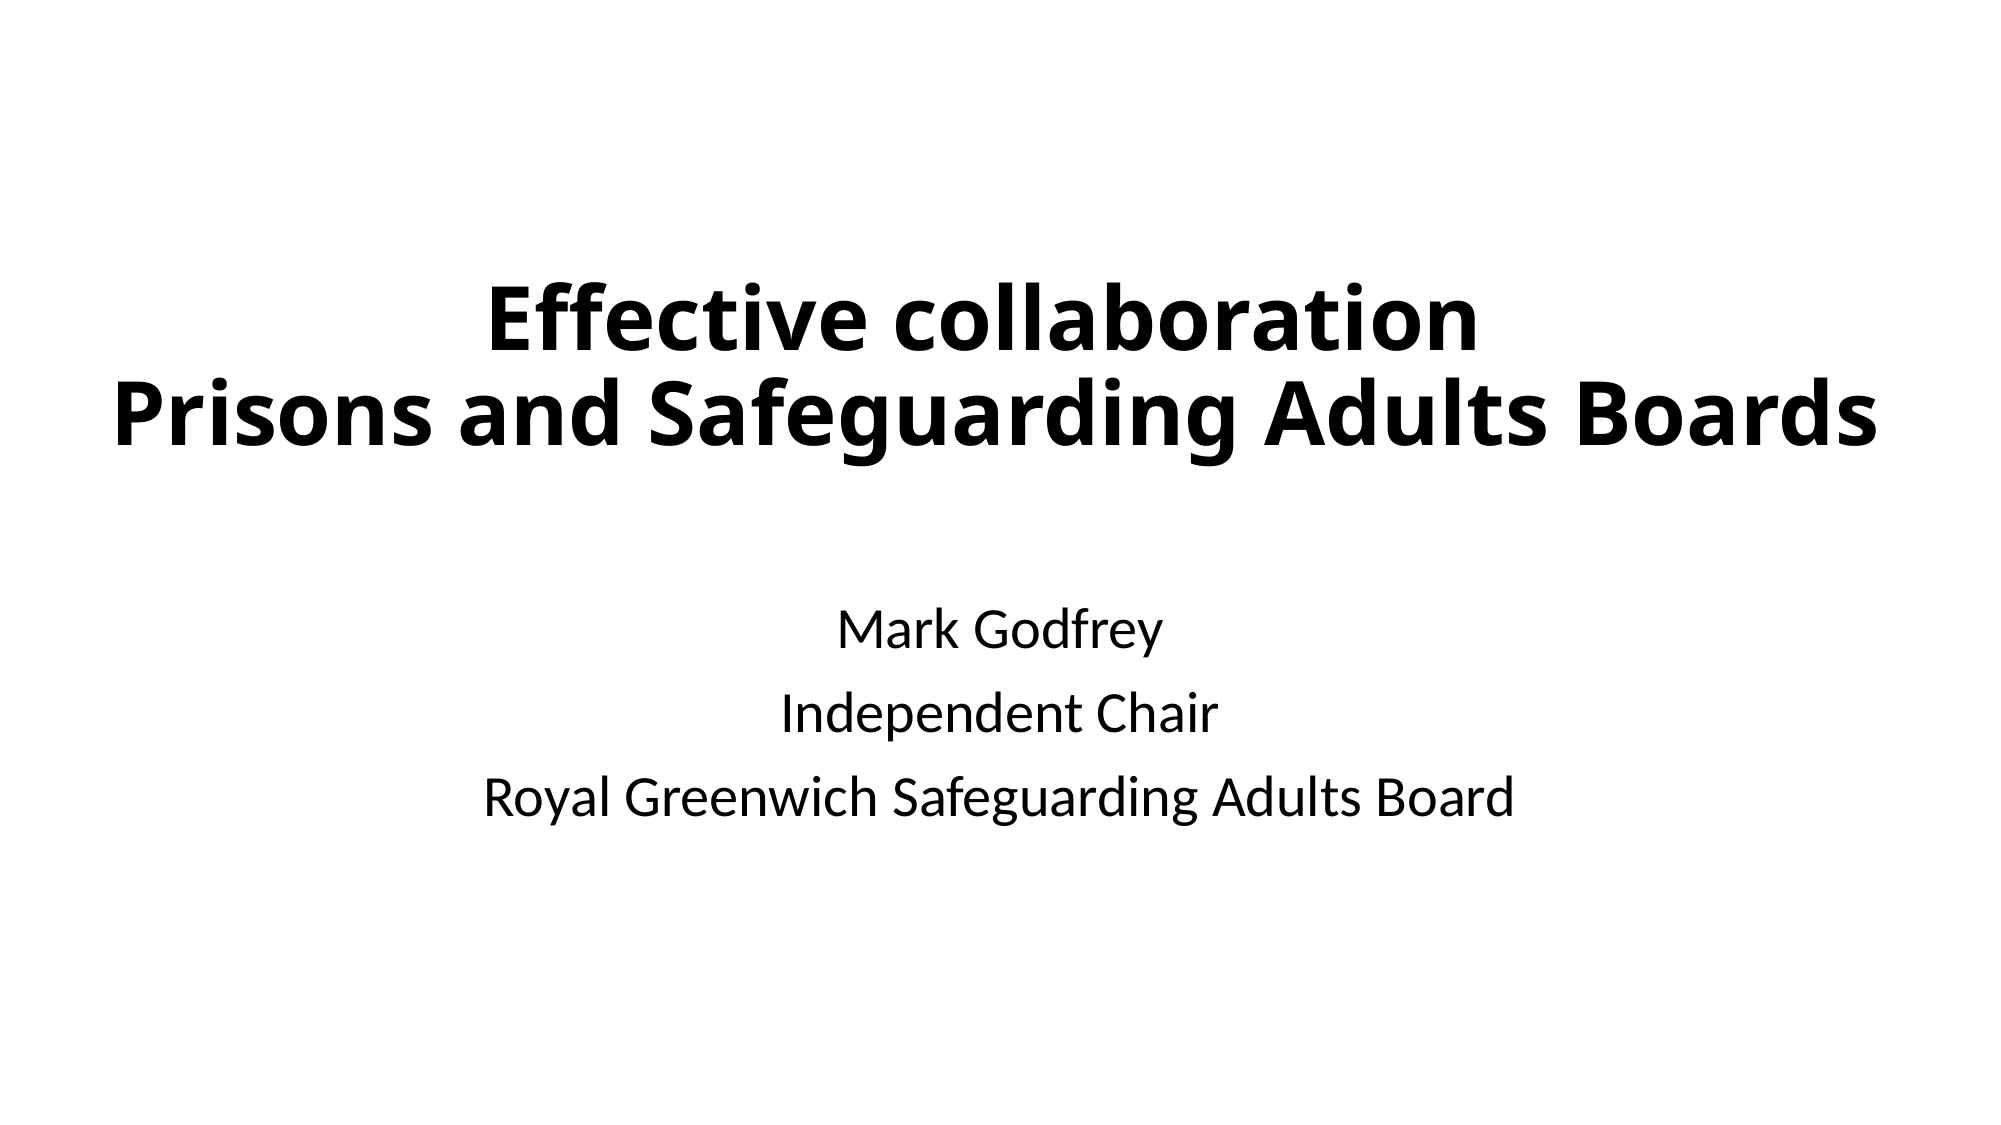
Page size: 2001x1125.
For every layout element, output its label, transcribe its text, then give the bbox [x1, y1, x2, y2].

title Effective collaboration Prisons and Safeguarding Adults Boards [87, 200, 1903, 473]
subtitle Mark Godfrey Independent Chair Royal Greenwich Safeguarding Adults Board [249, 590, 1750, 863]
